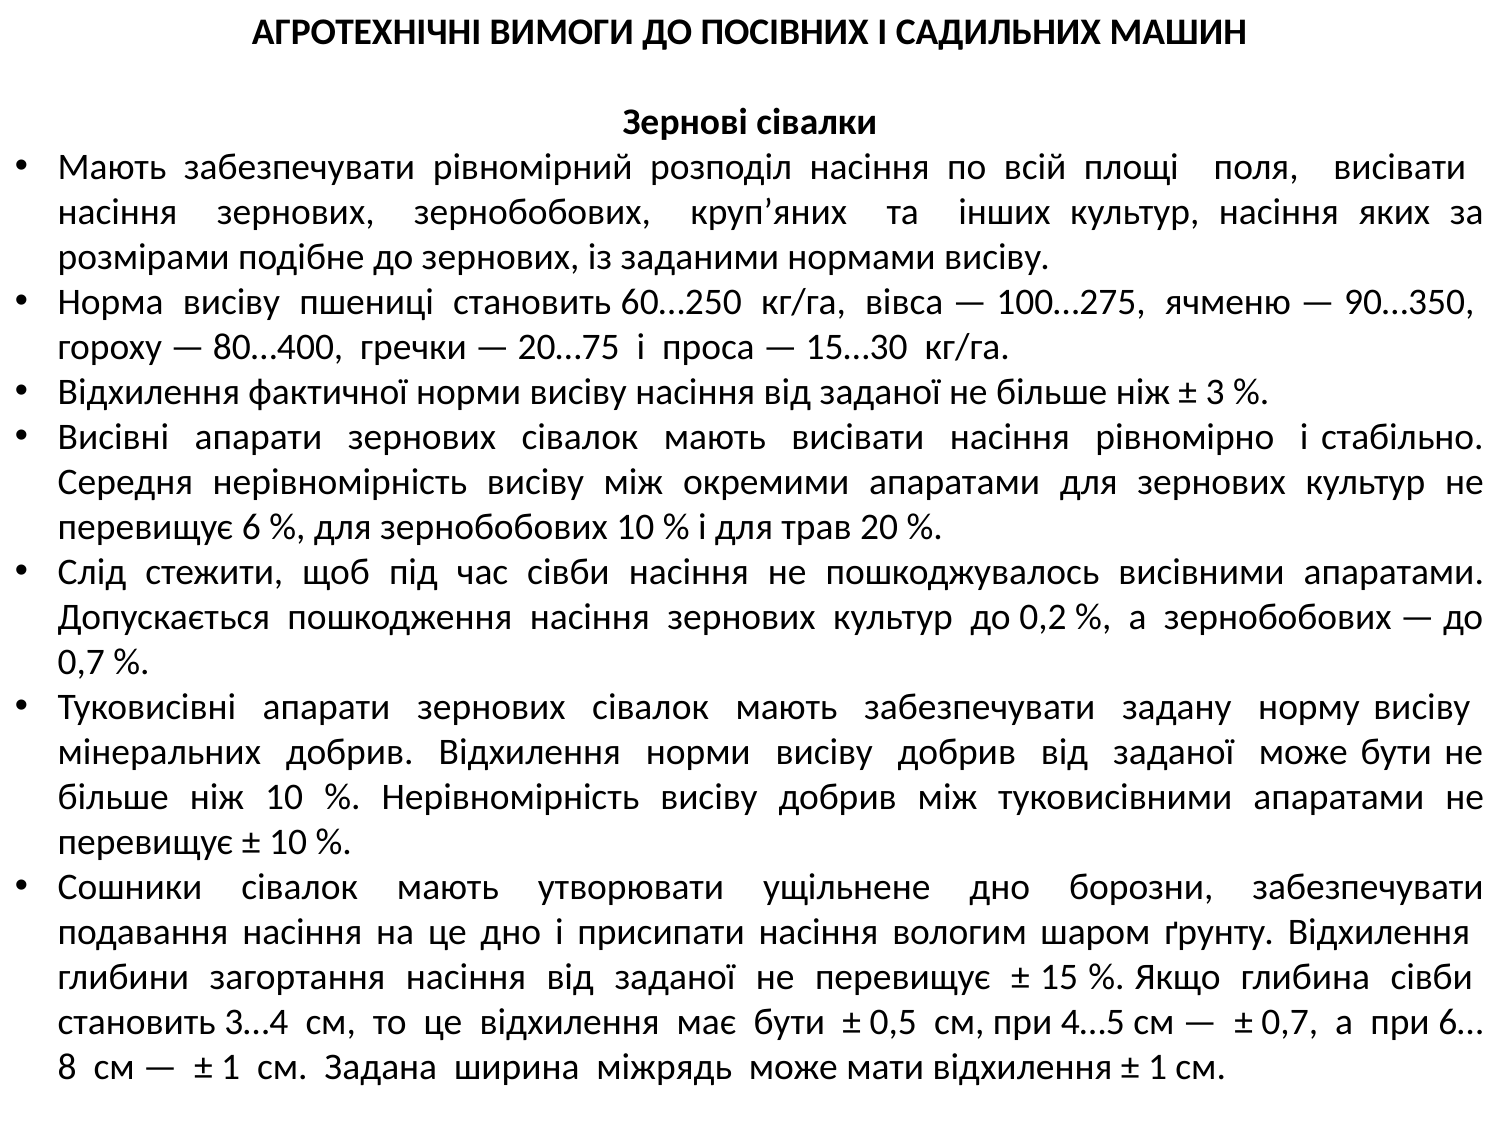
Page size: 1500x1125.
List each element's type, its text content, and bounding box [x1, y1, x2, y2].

text_box АГРОТЕХНІЧНІ ВИМОГИ ДО ПОСІВНИХ І САДИЛЬНИХ МАШИН Зернові сівалки Мають забезпечувати рівномірний розподіл насіння по всій площі поля, висівати насіння зернових, зернобобових, круп’яних та інших культур, насіння яких за розмірами подібне до зернових, із заданими нормами висіву. Норма висіву пшениці становить 60…250 кг/га, вівса — 100…275, ячменю — 90…350, гороху — 80…400, гречки — 20…75 і проса — 15…30 кг/га. Відхилення фактичної норми висіву насіння від заданої не більше ніж ± 3 %. Висівні апарати зернових сівалок мають висівати насіння рівномірно і стабільно. Середня нерівномірність висіву між окремими апаратами для зернових культур не перевищує 6 %, для зернобобових 10 % і для трав 20 %. Слід стежити, щоб під час сівби насіння не пошкоджувалось висівними апаратами. Допускається пошкодження насіння зернових культур до 0,2 %, а зернобобових — до 0,7 %. Туковисівні апарати зернових сівалок мають забезпечувати задану норму висіву мінеральних добрив. Відхилення норми висіву добрив від заданої може бути не більше ніж 10 %. Нерівномірність висіву добрив між туковисівними апаратами не перевищує ± 10 %. Сошники сівалок мають утворювати ущільнене дно борозни, забезпечувати подавання насіння на це дно і присипати насіння вологим шаром ґрунту. Відхилення глибини загортання насіння від заданої не перевищує ± 15 %. Якщо глибина сівби становить 3…4 см, то це відхилення має бути ± 0,5 см, при 4…5 см — ± 0,7, а при 6…8 см — ± 1 см. Задана ширина міжрядь може мати відхилення ± 1 см. [0, 0, 1500, 1095]
